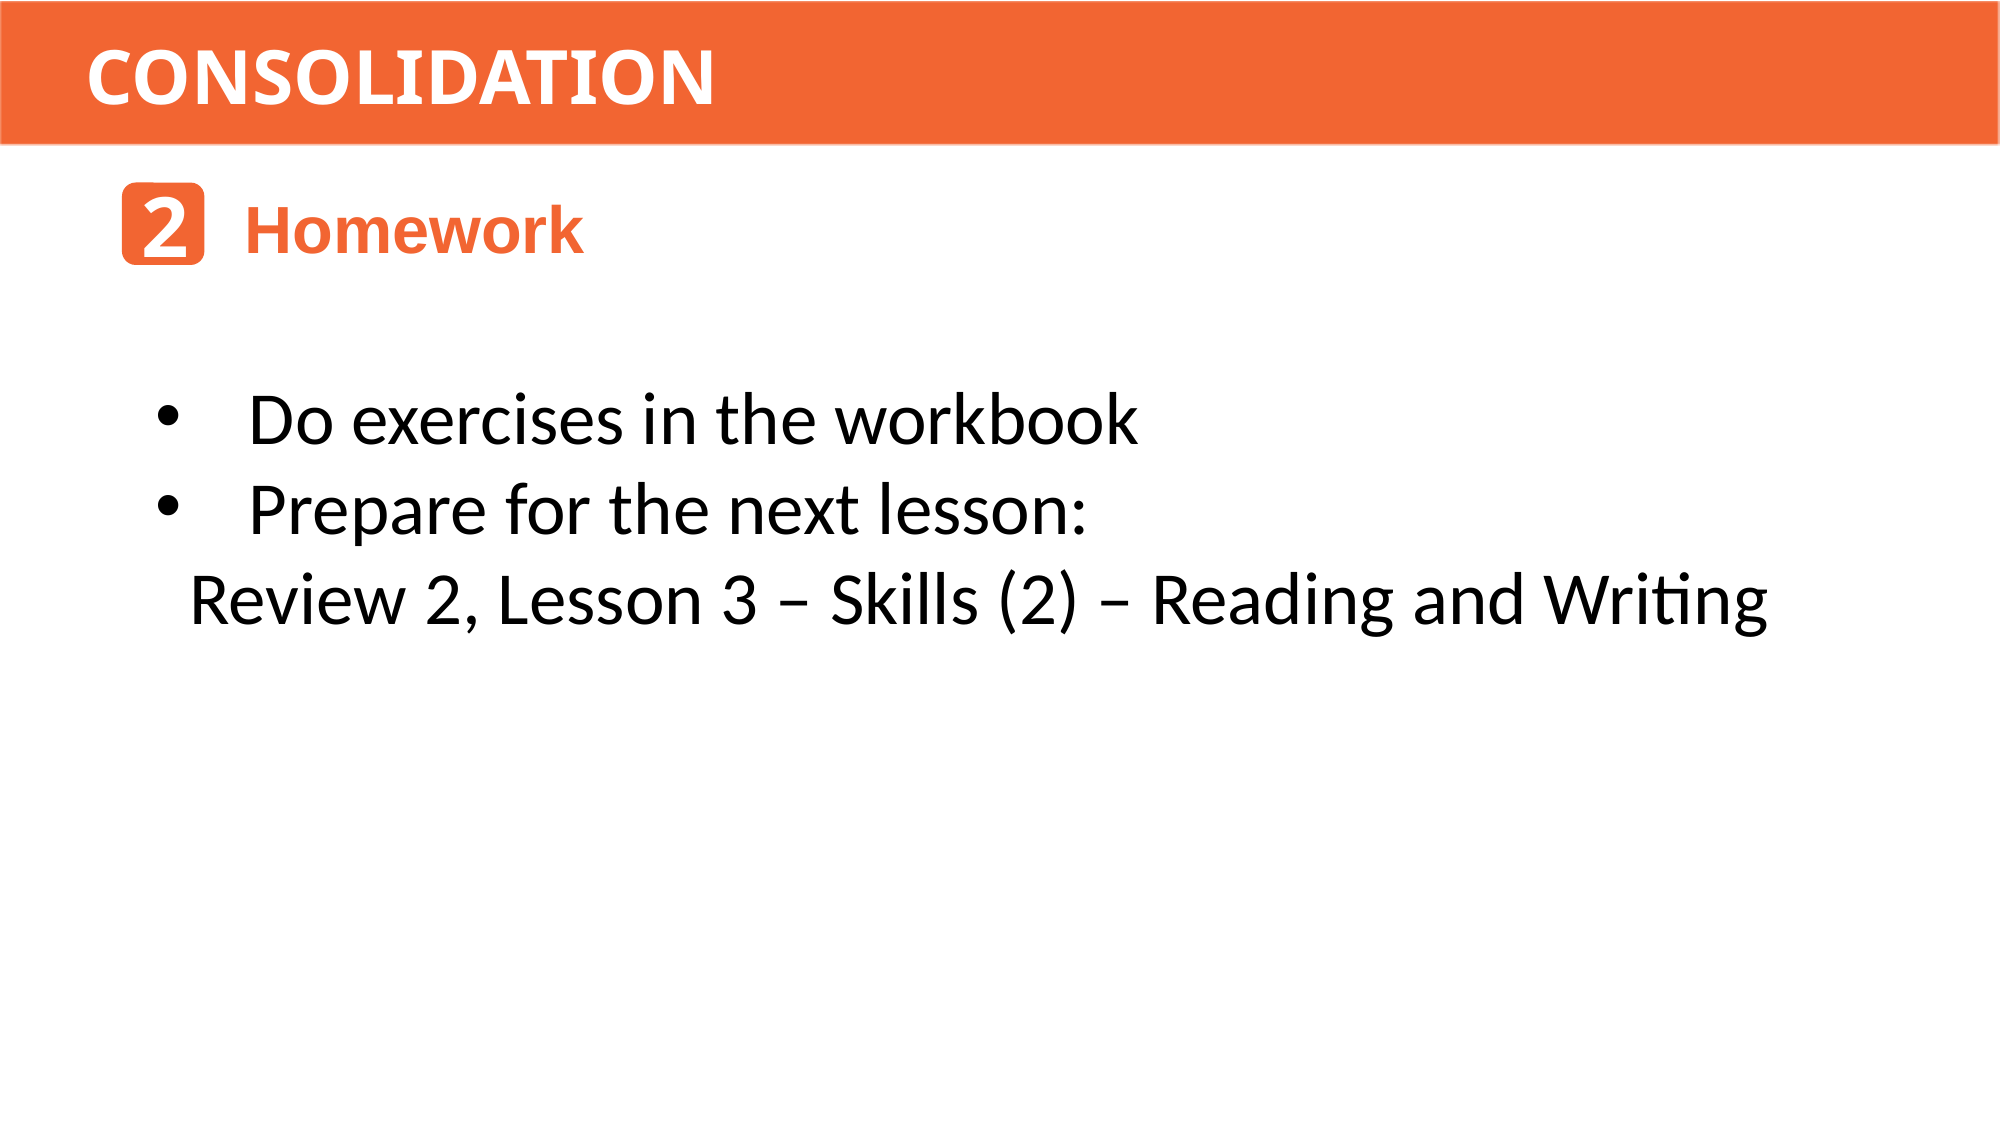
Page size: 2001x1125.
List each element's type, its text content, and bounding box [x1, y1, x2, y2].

text_box [201, 185, 206, 262]
text_box [120, 185, 126, 263]
text_box Homework [229, 179, 980, 275]
picture [0, 1, 2000, 146]
text_box Do exercises in the workbook Prepare for the next lesson: Review 2, Lesson 3 – Skills (2) – Reading and Writing [140, 362, 1819, 648]
text_box 2 [126, 166, 201, 282]
